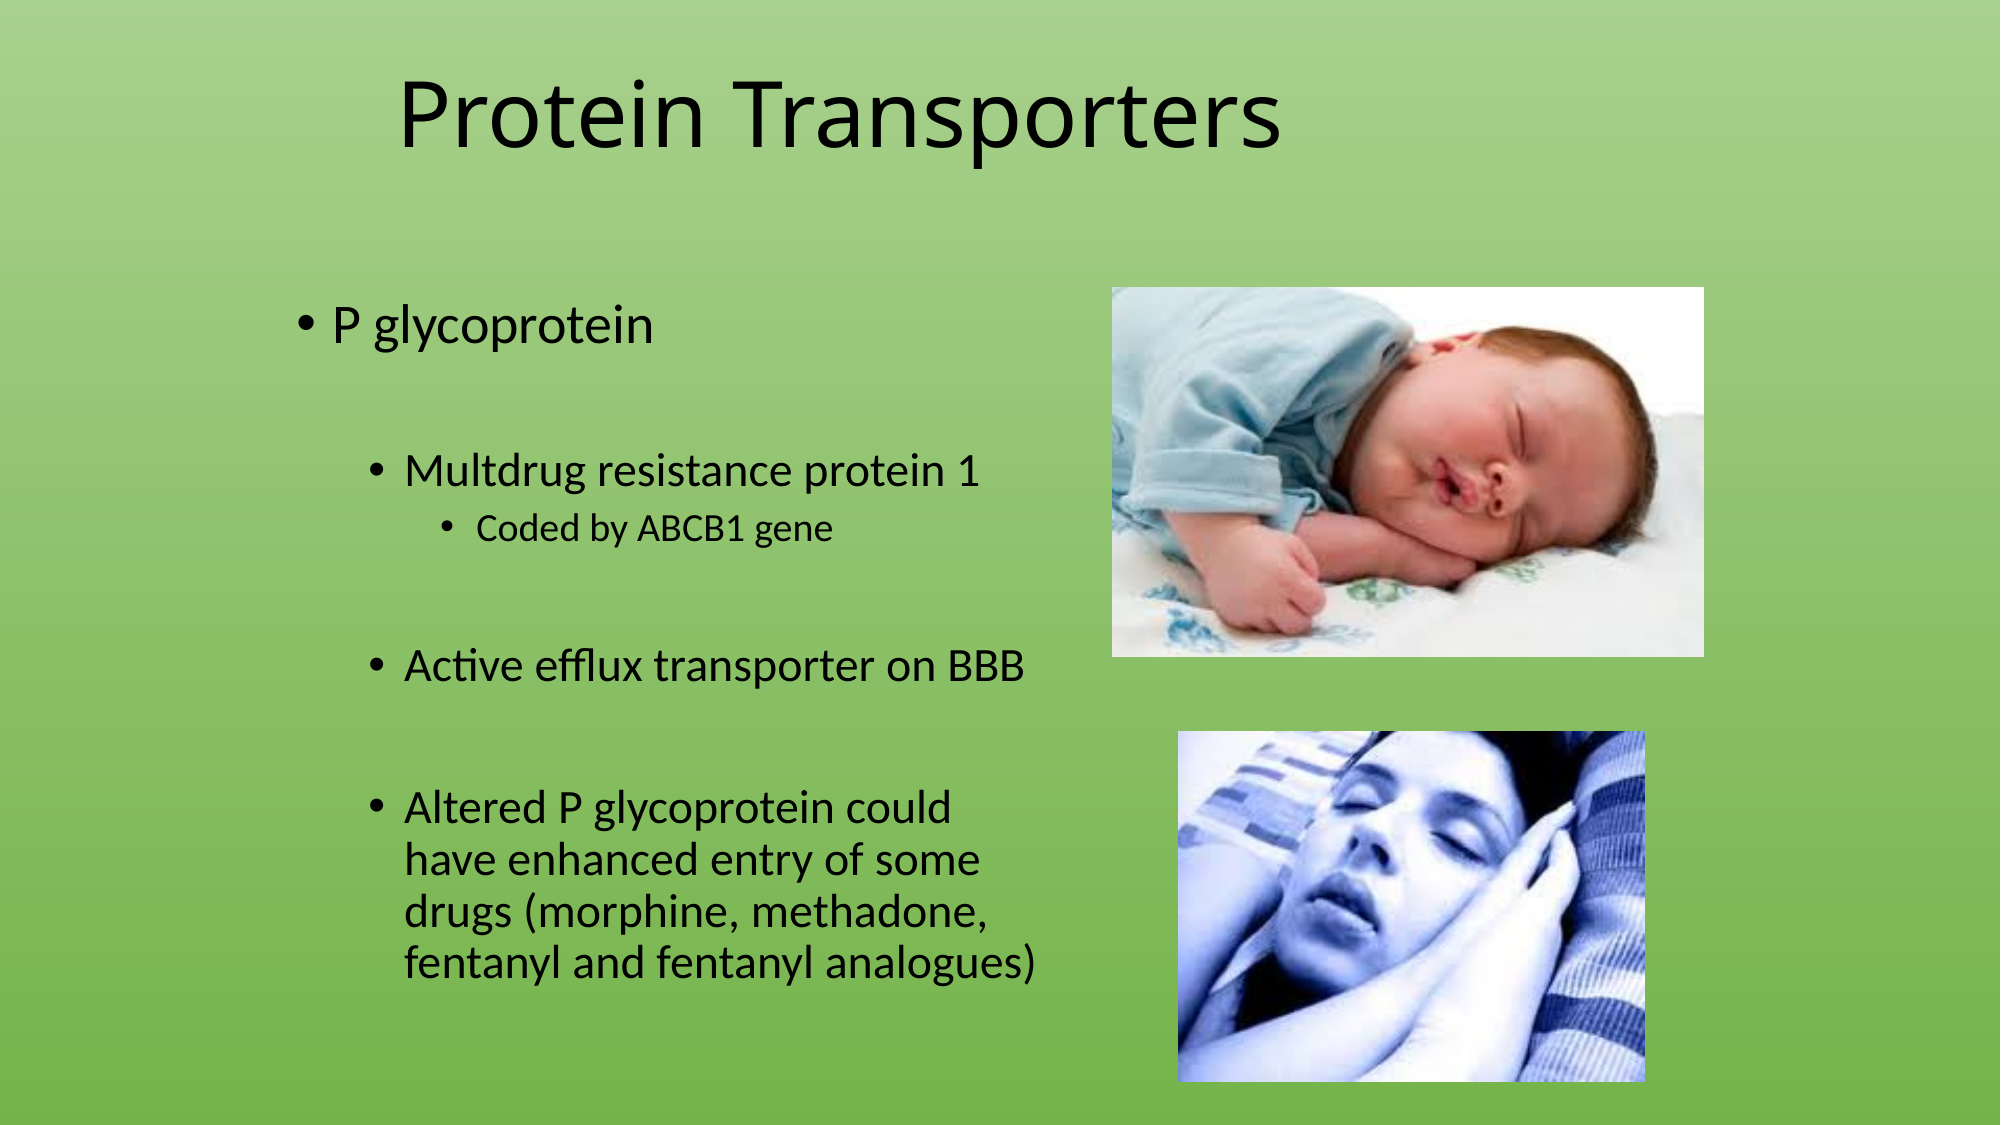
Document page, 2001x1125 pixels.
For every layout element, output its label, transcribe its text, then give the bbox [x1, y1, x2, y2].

title Protein Transporters [381, 0, 1619, 237]
picture [1177, 731, 1645, 1082]
list P glycoprotein Multdrug resistance protein 1 Coded by ABCB1 gene Active efflux transporter on BBB Altered P glycoprotein could have enhanced entry of some drugs (morphine, methadone, fentanyl and fentanyl analogues) [281, 287, 1063, 1082]
picture [1111, 287, 1704, 657]
